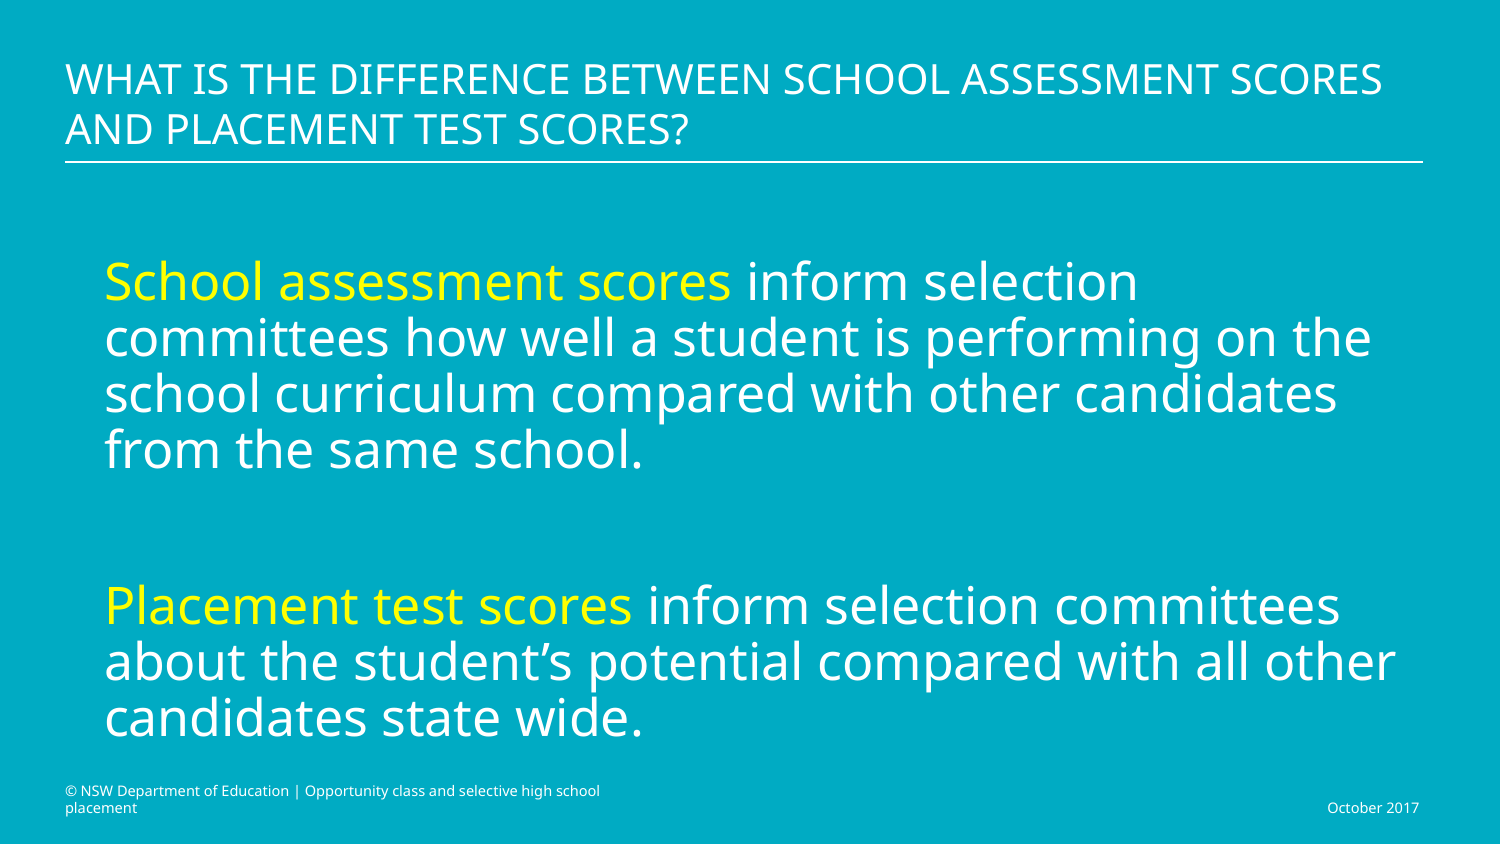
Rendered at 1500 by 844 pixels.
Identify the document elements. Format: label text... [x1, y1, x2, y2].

footer © NSW Department of Education | Opportunity class and selective high school placement [64, 779, 680, 824]
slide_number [1151, 779, 1424, 824]
title What is the difference between school assessment scores and placement test scores? [64, 43, 1424, 161]
list School assessment scores inform selection committees how well a student is performing on the school curriculum compared with other candidates from the same school. Placement test scores inform selection committees about the student’s potential compared with all other candidates state wide. [104, 248, 1447, 758]
